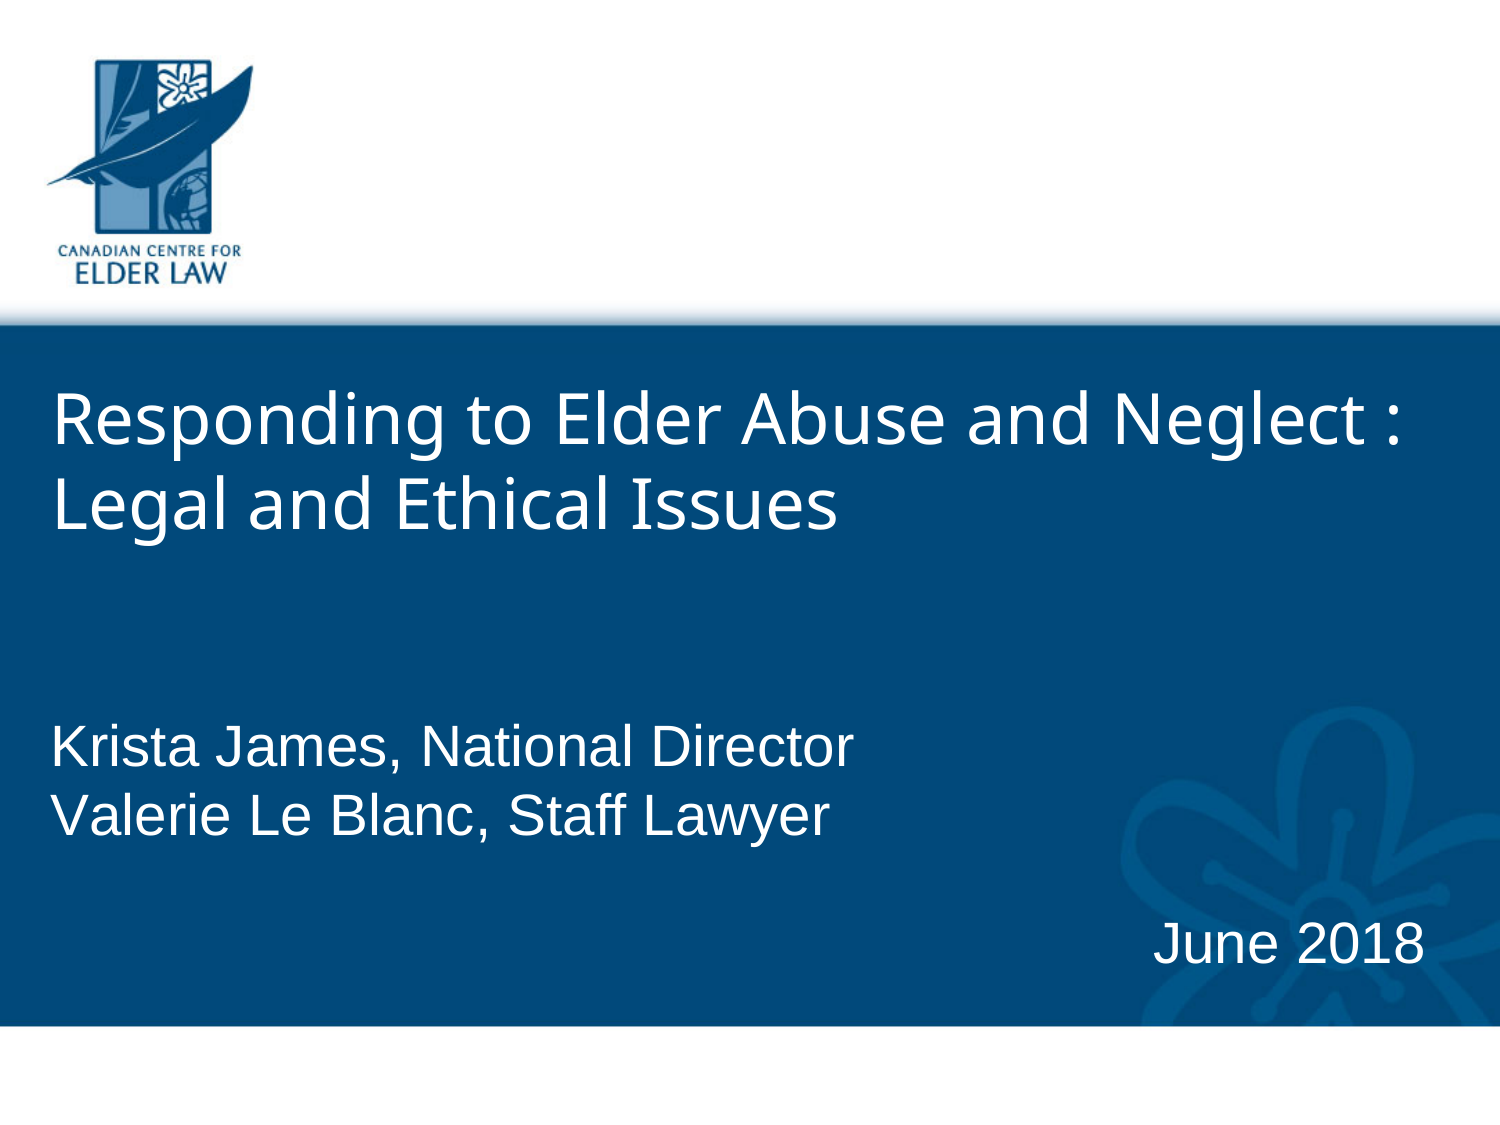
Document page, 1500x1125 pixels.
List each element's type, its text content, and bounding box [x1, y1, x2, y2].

text_box June 2018 [1138, 897, 1455, 983]
text_box Krista James, National Director Valerie Le Blanc, Staff Lawyer [35, 700, 1430, 855]
picture [0, 0, 1500, 1125]
title Responding to Elder Abuse and Neglect : Legal and Ethical Issues [35, 366, 1500, 669]
